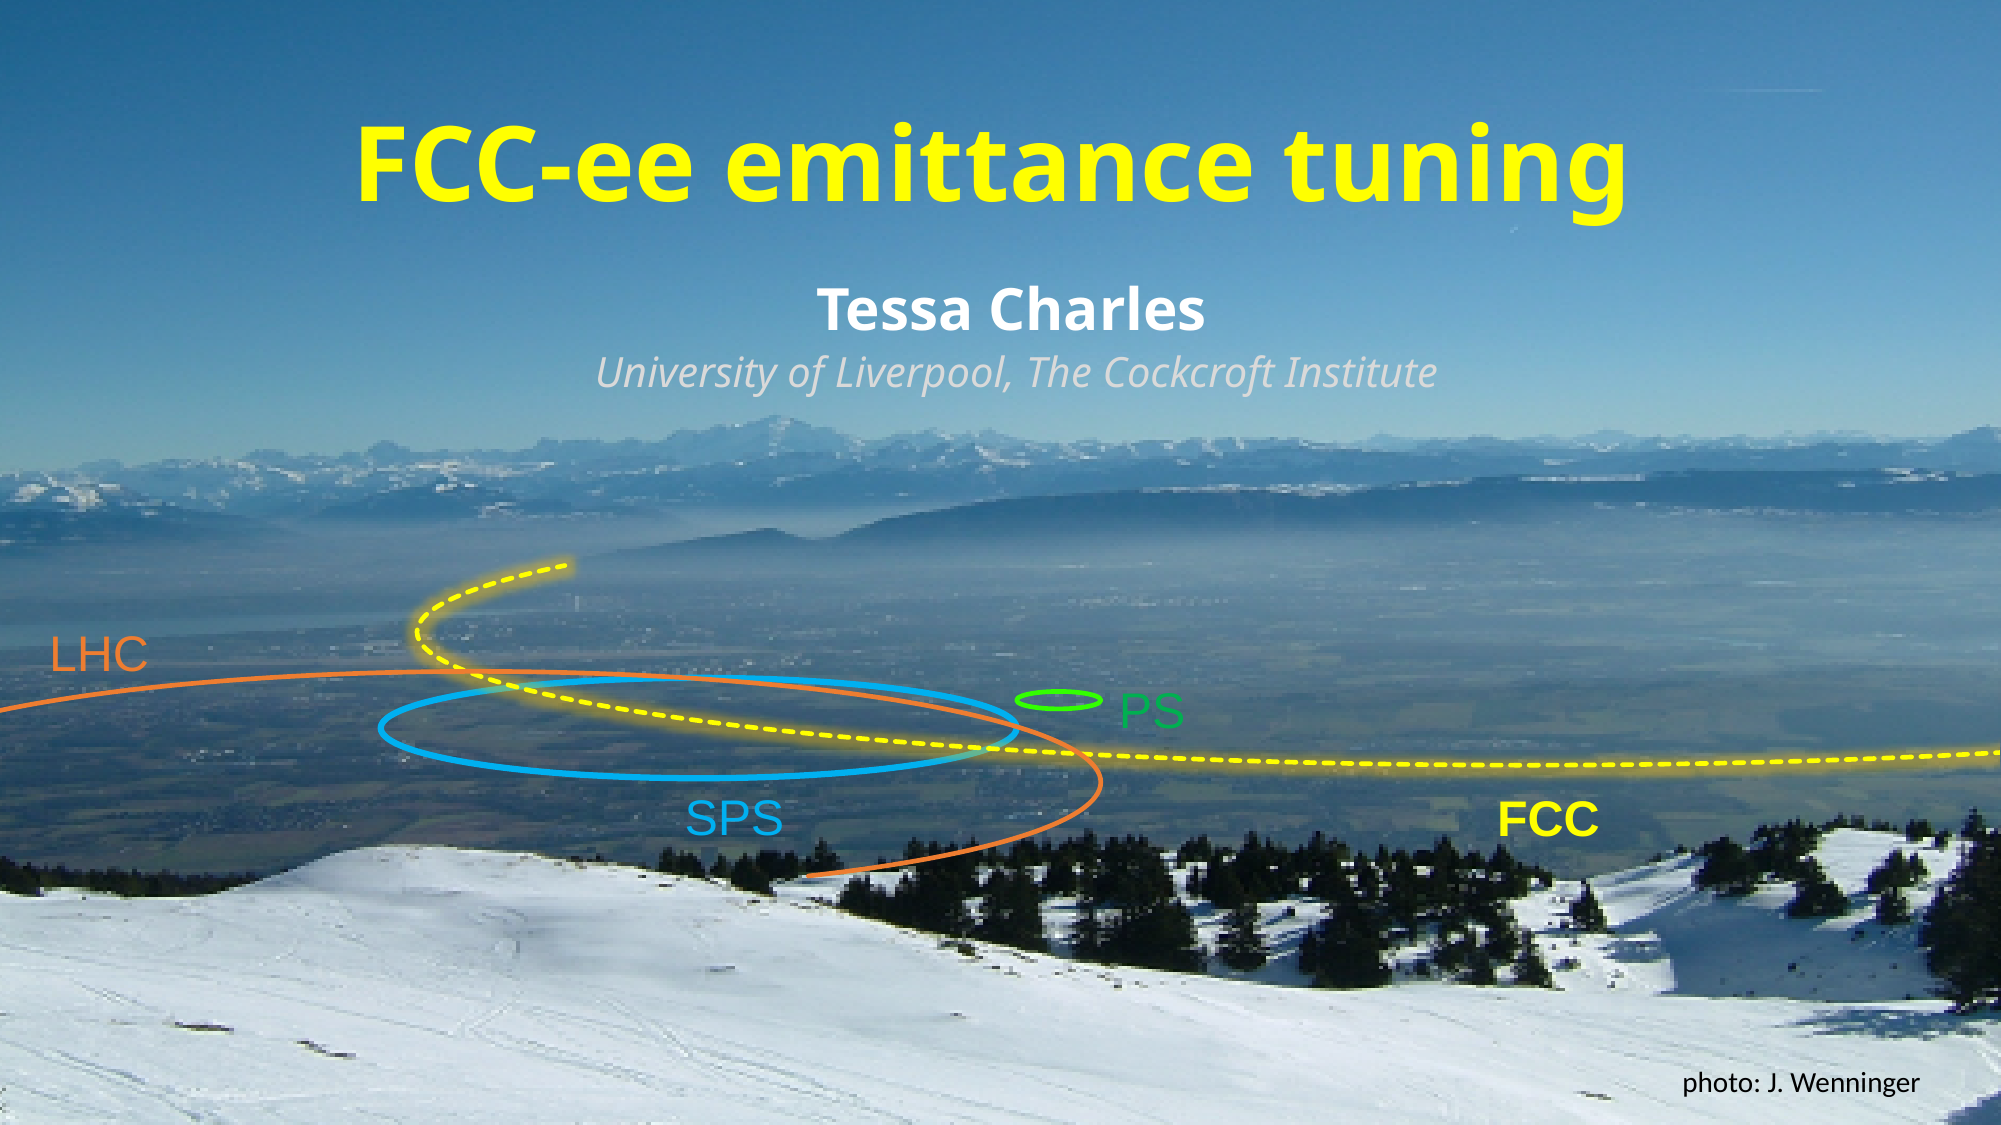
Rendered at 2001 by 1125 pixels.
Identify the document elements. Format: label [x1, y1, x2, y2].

text_box [68, 264, 1965, 405]
text_box [0, 0, 2000, 1125]
